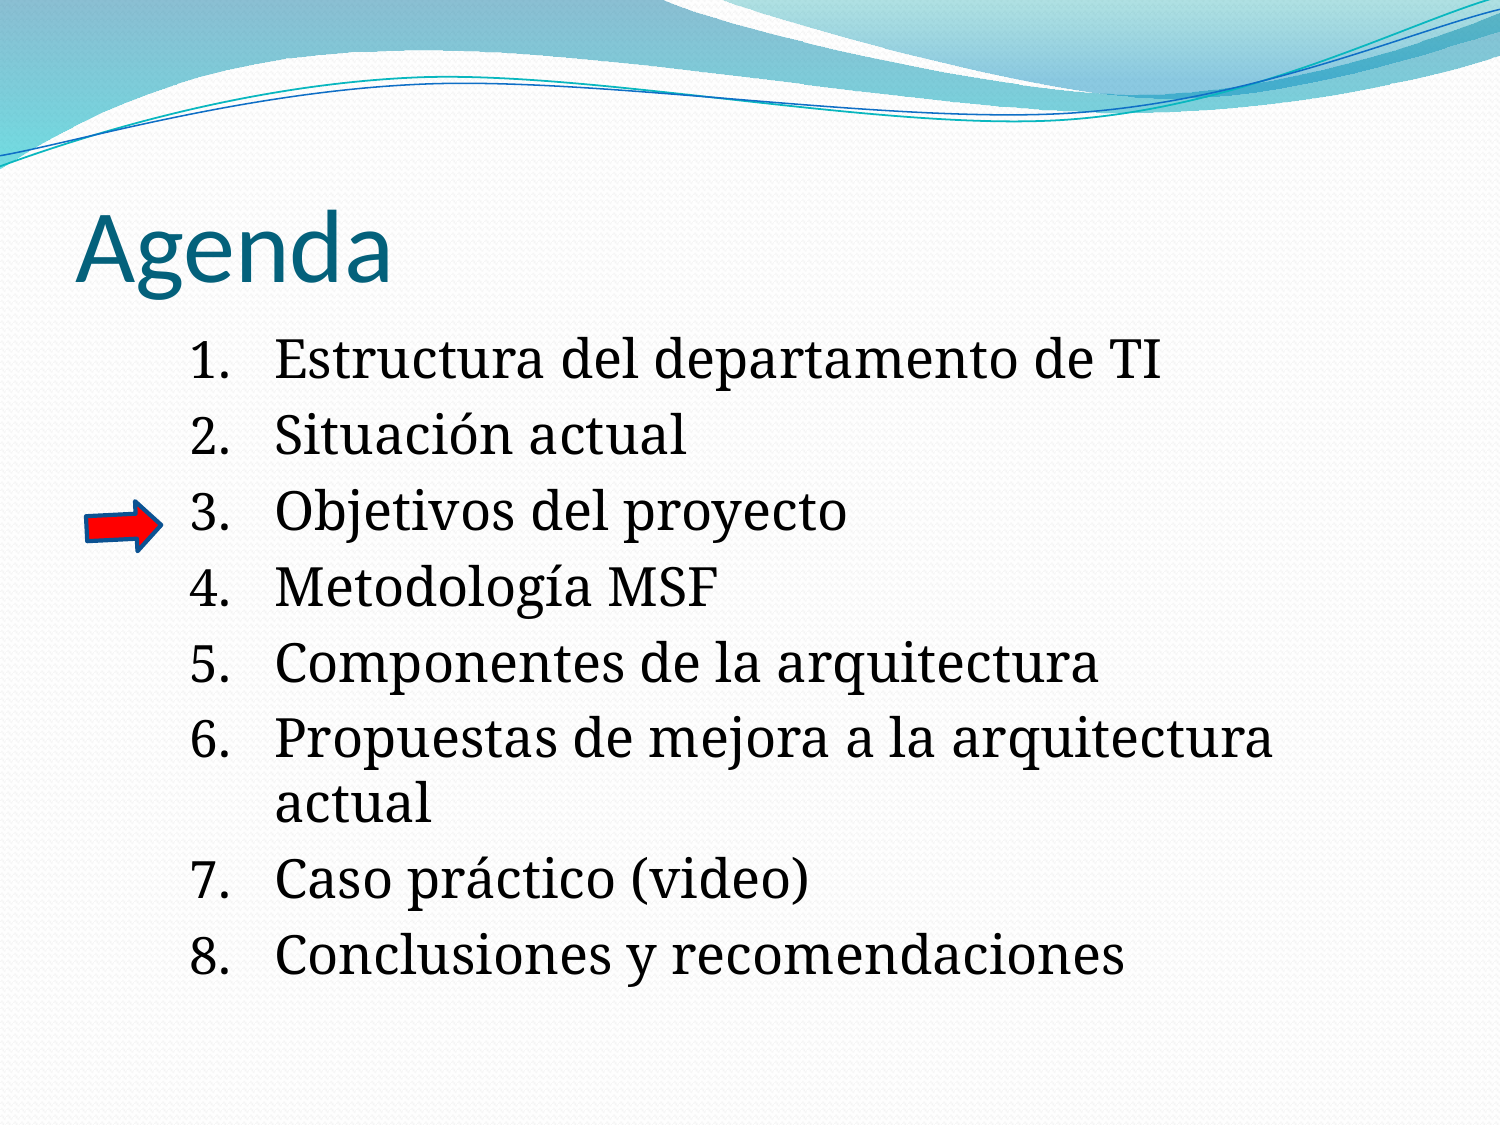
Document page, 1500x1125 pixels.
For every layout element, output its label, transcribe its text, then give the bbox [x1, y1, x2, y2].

text_box [83, 499, 164, 554]
list Estructura del departamento de TI Situación actual Objetivos del proyecto Metodología MSF Componentes de la arquitectura Propuestas de mejora a la arquitectura actual Caso práctico (video) Conclusiones y recomendaciones [174, 317, 1388, 1038]
title Agenda [75, 115, 1425, 303]
